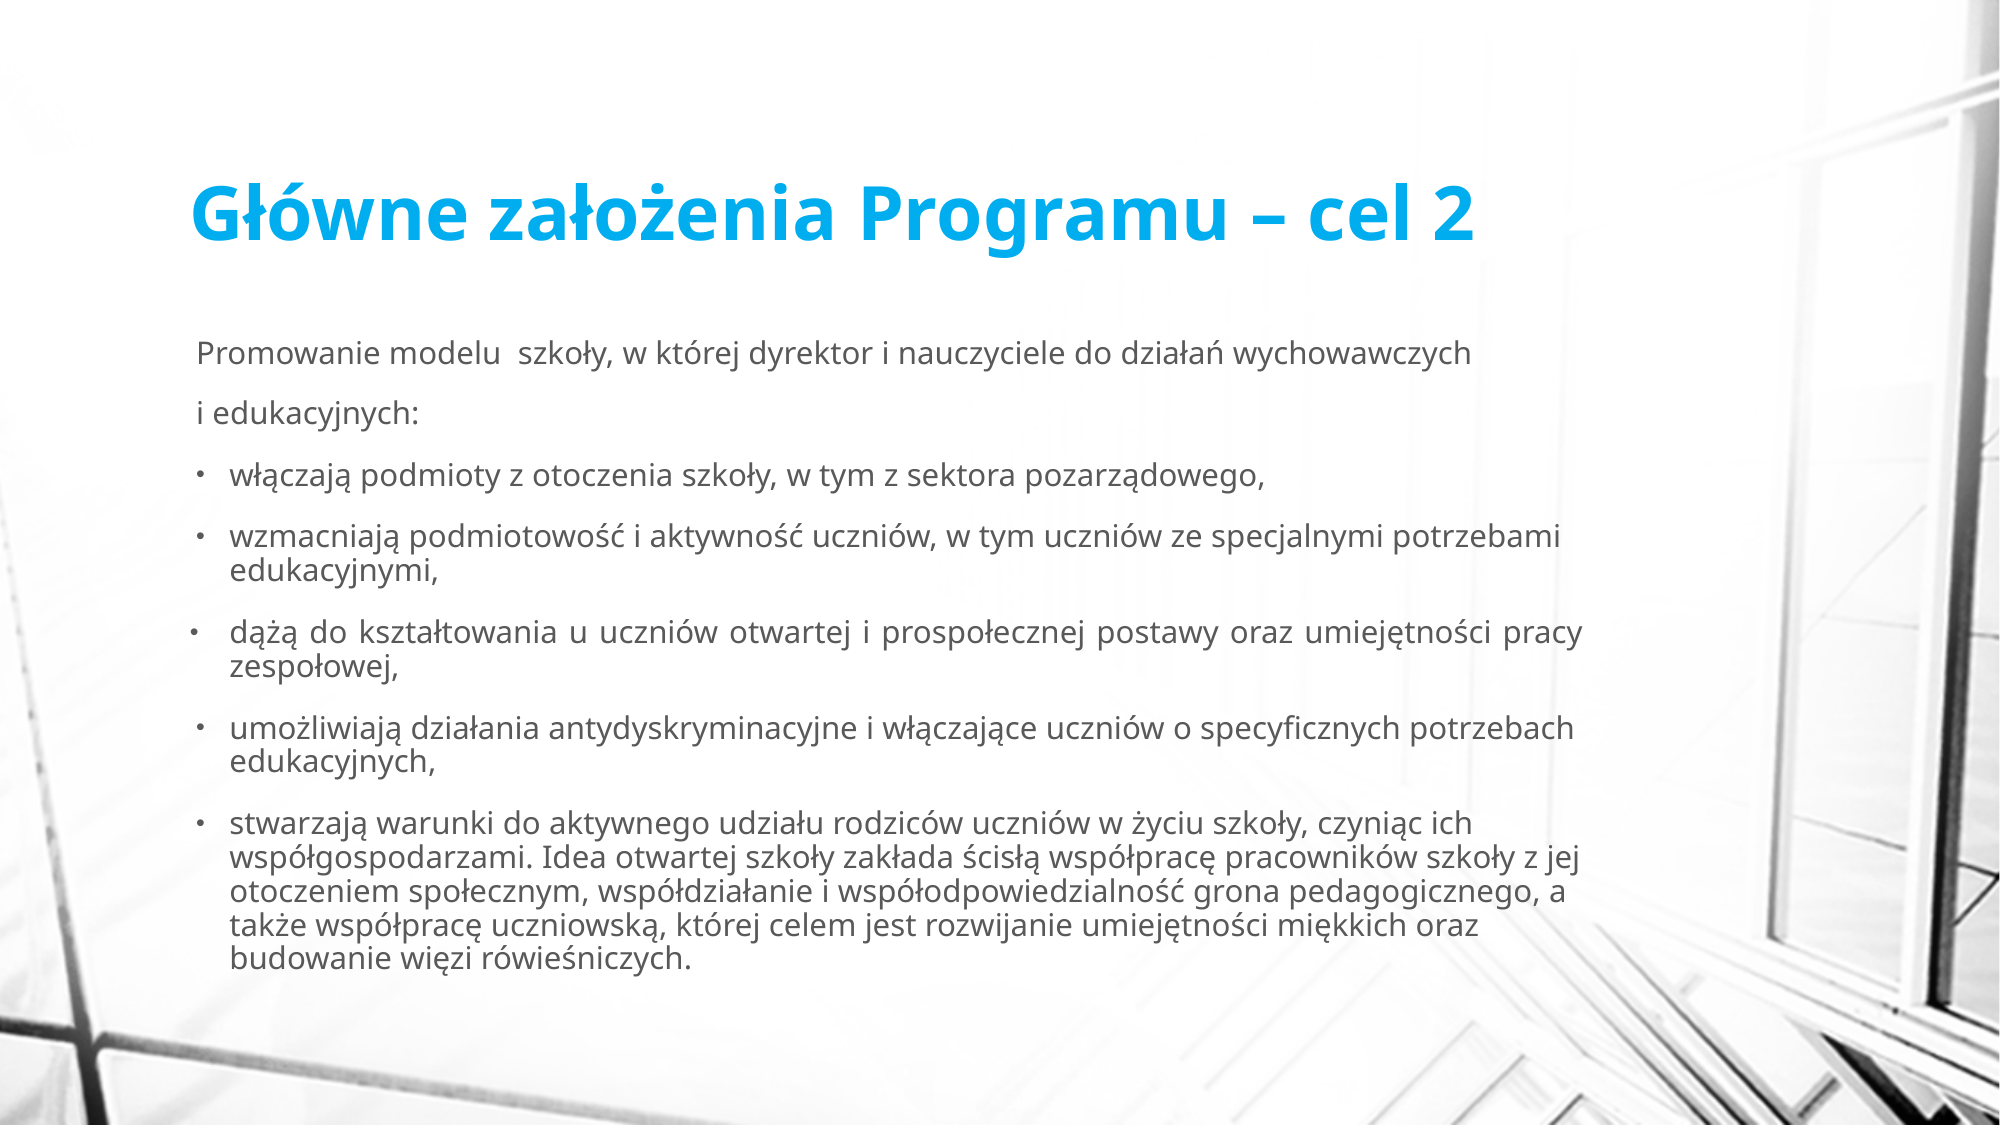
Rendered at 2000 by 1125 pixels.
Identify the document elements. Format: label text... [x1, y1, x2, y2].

picture [0, 0, 2000, 1125]
list Promowanie modelu szkoły, w której dyrektor i nauczyciele do działań wychowawczych i edukacyjnych: włączają podmioty z otoczenia szkoły, w tym z sektora pozarządowego, wzmacniają podmiotowość i aktywność uczniów, w tym uczniów ze specjalnymi potrzebami edukacyjnymi, dążą do kształtowania u uczniów otwartej i prospołecznej postawy oraz umiejętności pracy zespołowej, umożliwiają działania antydyskryminacyjne i włączające uczniów o specyficznych potrzebach edukacyjnych, stwarzają warunki do aktywnego udziału rodziców uczniów w życiu szkoły, czyniąc ich współgospodarzami. Idea otwartej szkoły zakłada ścisłą współpracę pracowników szkoły z jej otoczeniem społecznym, współdziałanie i współodpowiedzialność grona pedagogicznego, a także współpracę uczniowską, której celem jest rozwijanie umiejętności miękkich oraz budowanie więzi rówieśniczych. [174, 299, 1600, 988]
title Główne założenia Programu – cel 2 [174, 87, 1600, 263]
